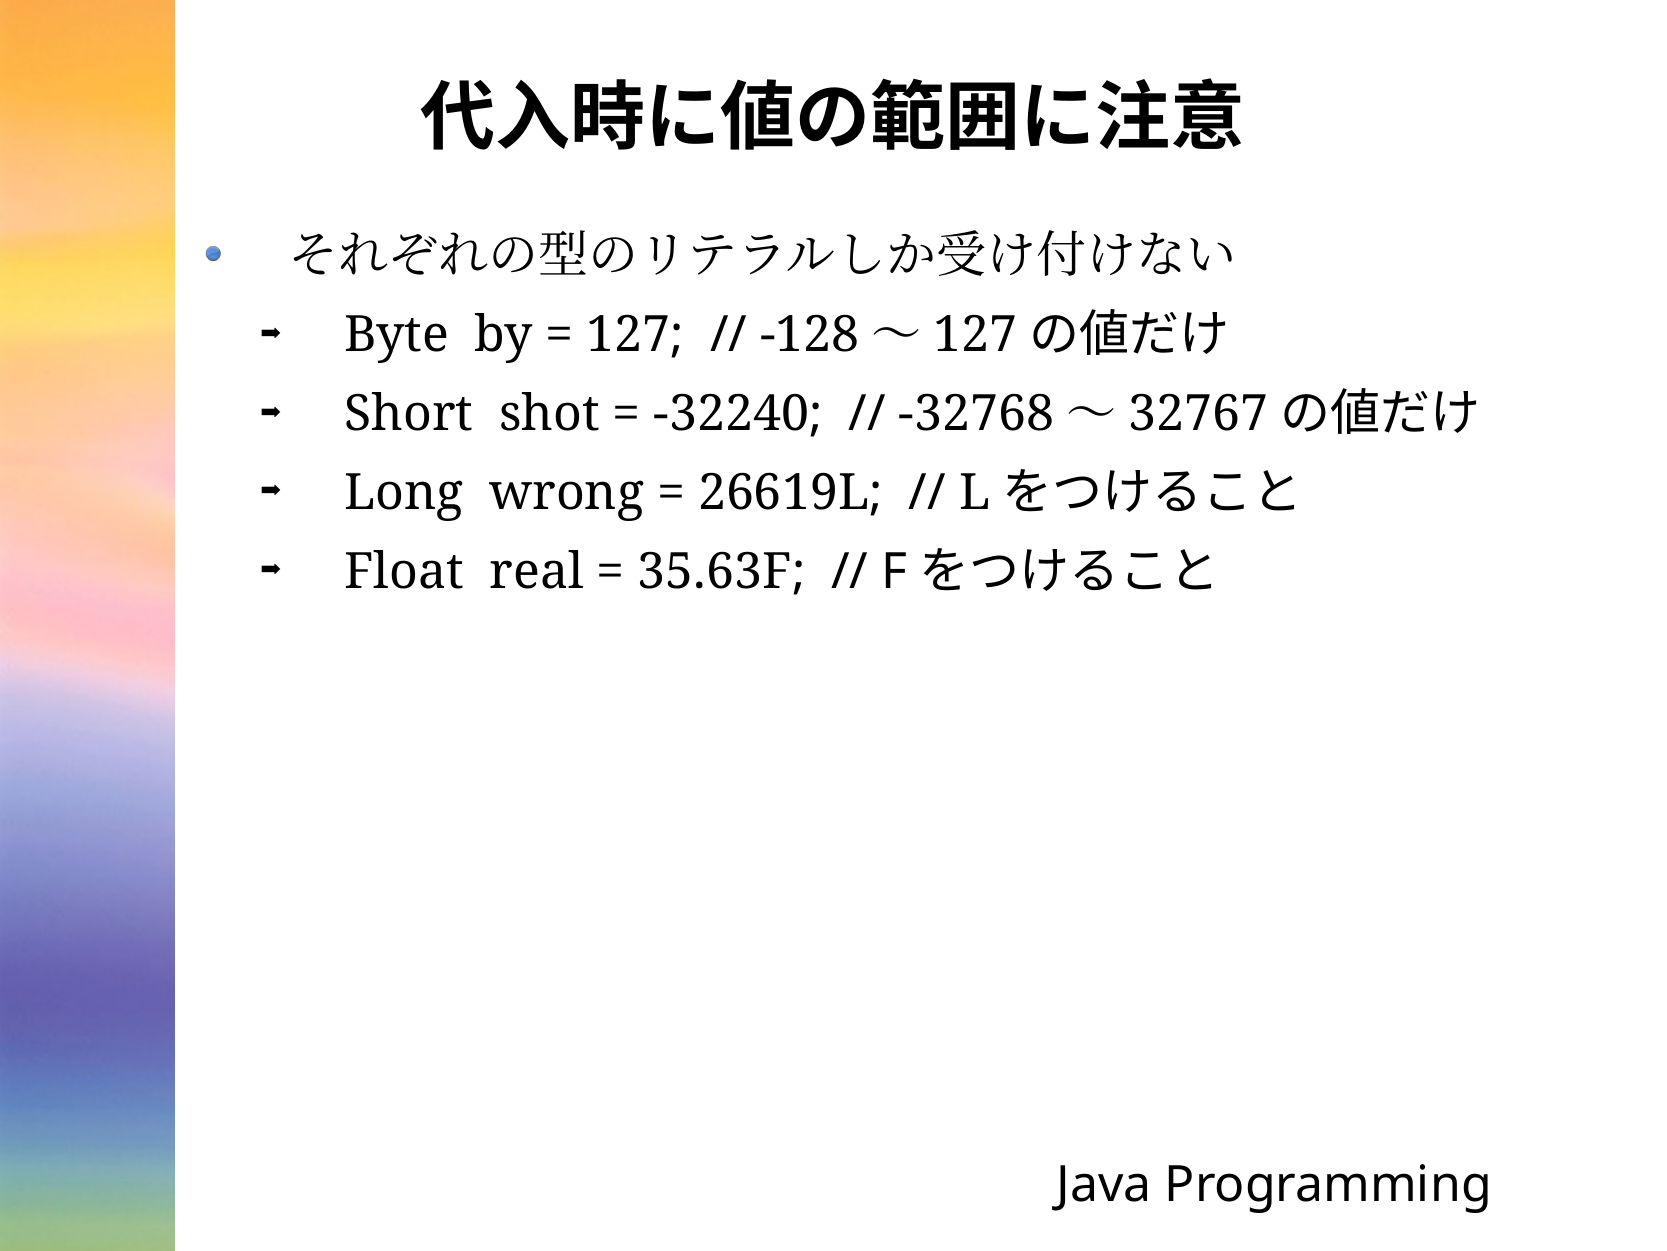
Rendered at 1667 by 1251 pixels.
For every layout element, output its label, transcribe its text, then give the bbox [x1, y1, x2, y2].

title 代入時に値の範囲に注意 [161, 32, 1505, 195]
list それぞれの型のリテラルしか受け付けない Byte by = 127; // -128〜127の値だけ Short shot = -32240; // -32768〜32767の値だけ Long wrong = 26619L; // Lをつけること Float real = 35.63F; // Fをつけること [161, 222, 1505, 1157]
picture [0, 0, 175, 1251]
picture [204, 244, 222, 262]
